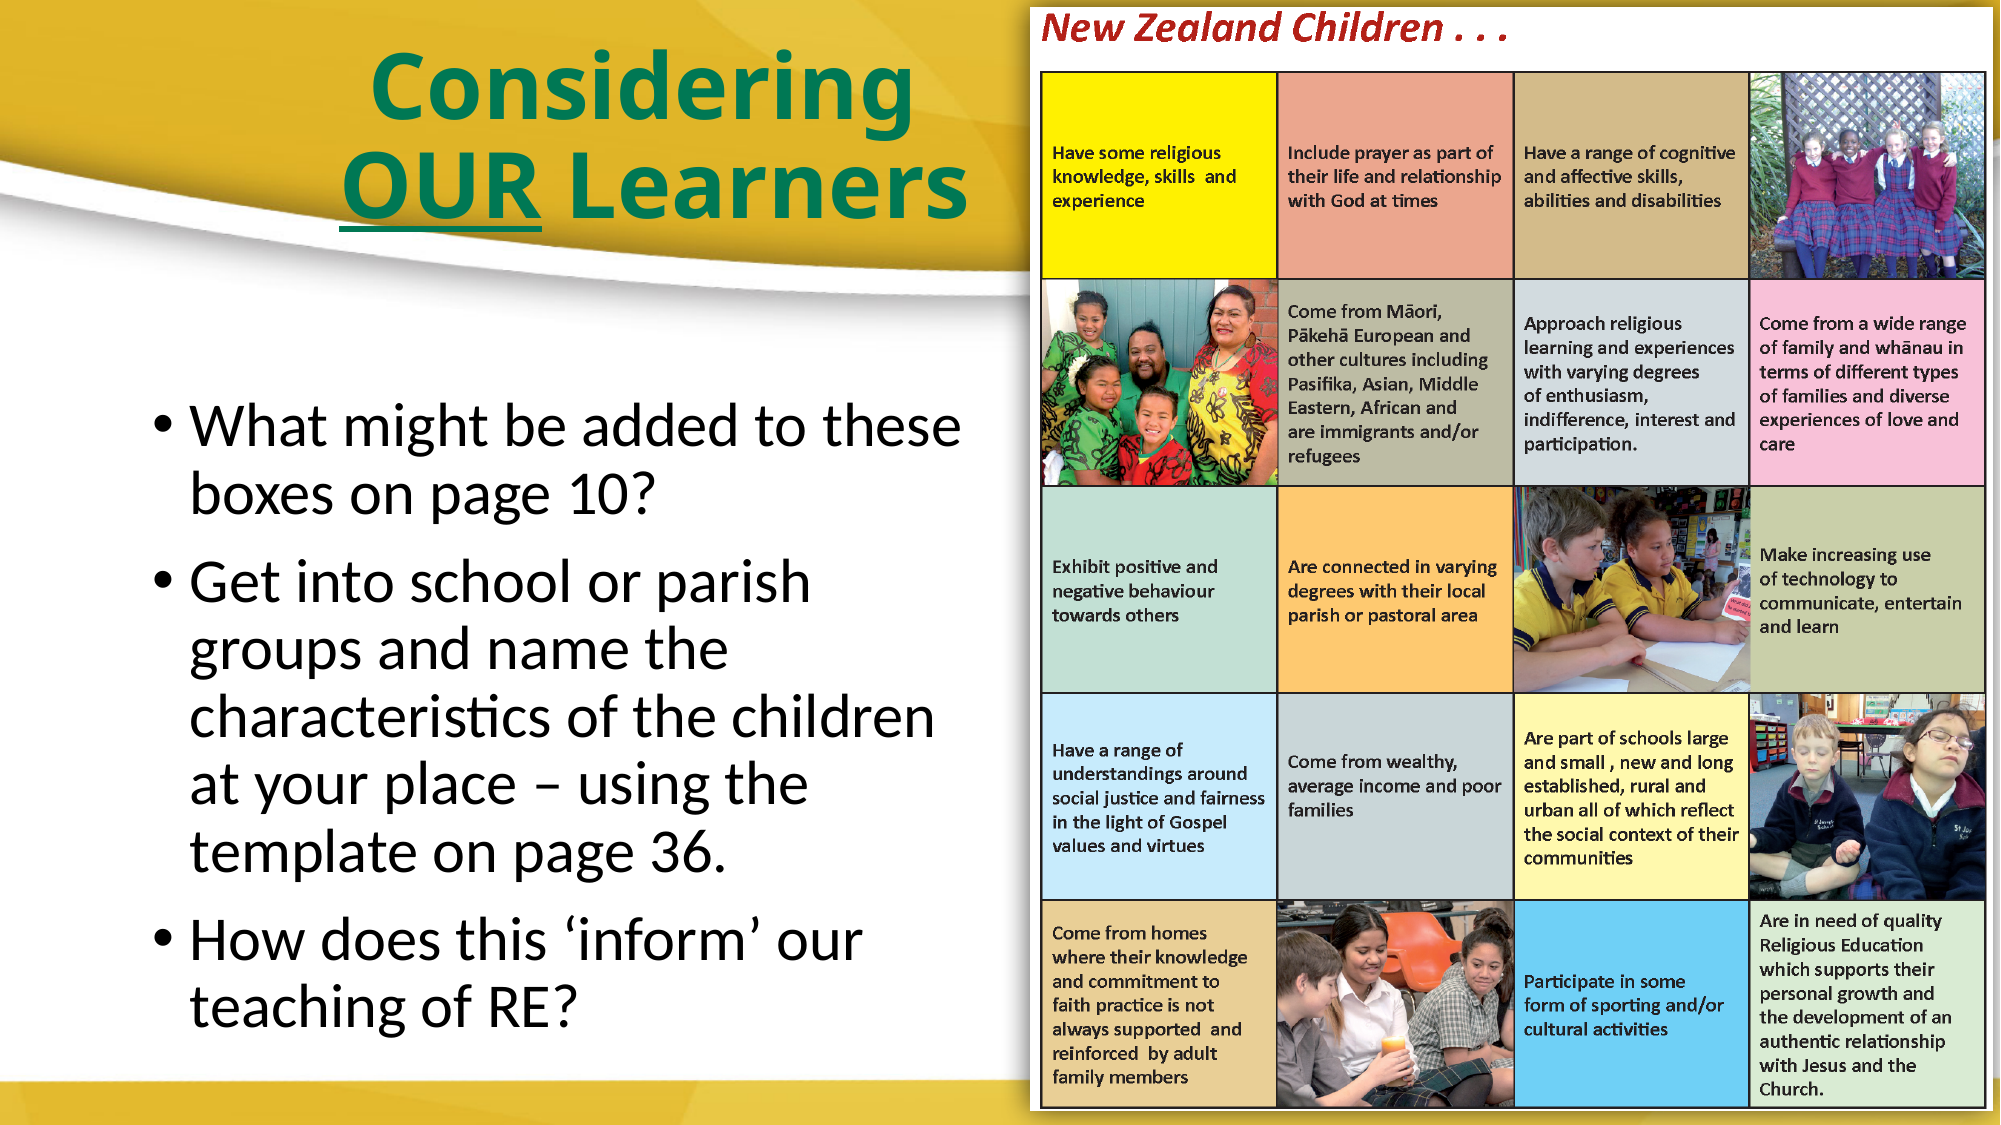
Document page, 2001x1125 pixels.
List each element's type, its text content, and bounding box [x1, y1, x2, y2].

picture [0, 0, 2000, 1125]
title Considering OUR Learners [267, 30, 1007, 249]
list What might be added to these boxes on page 10? Get into school or parish groups and name the characteristics of the children at your place – using the template on page 36. How does this ‘inform’ our teaching of RE? [137, 385, 1007, 1059]
